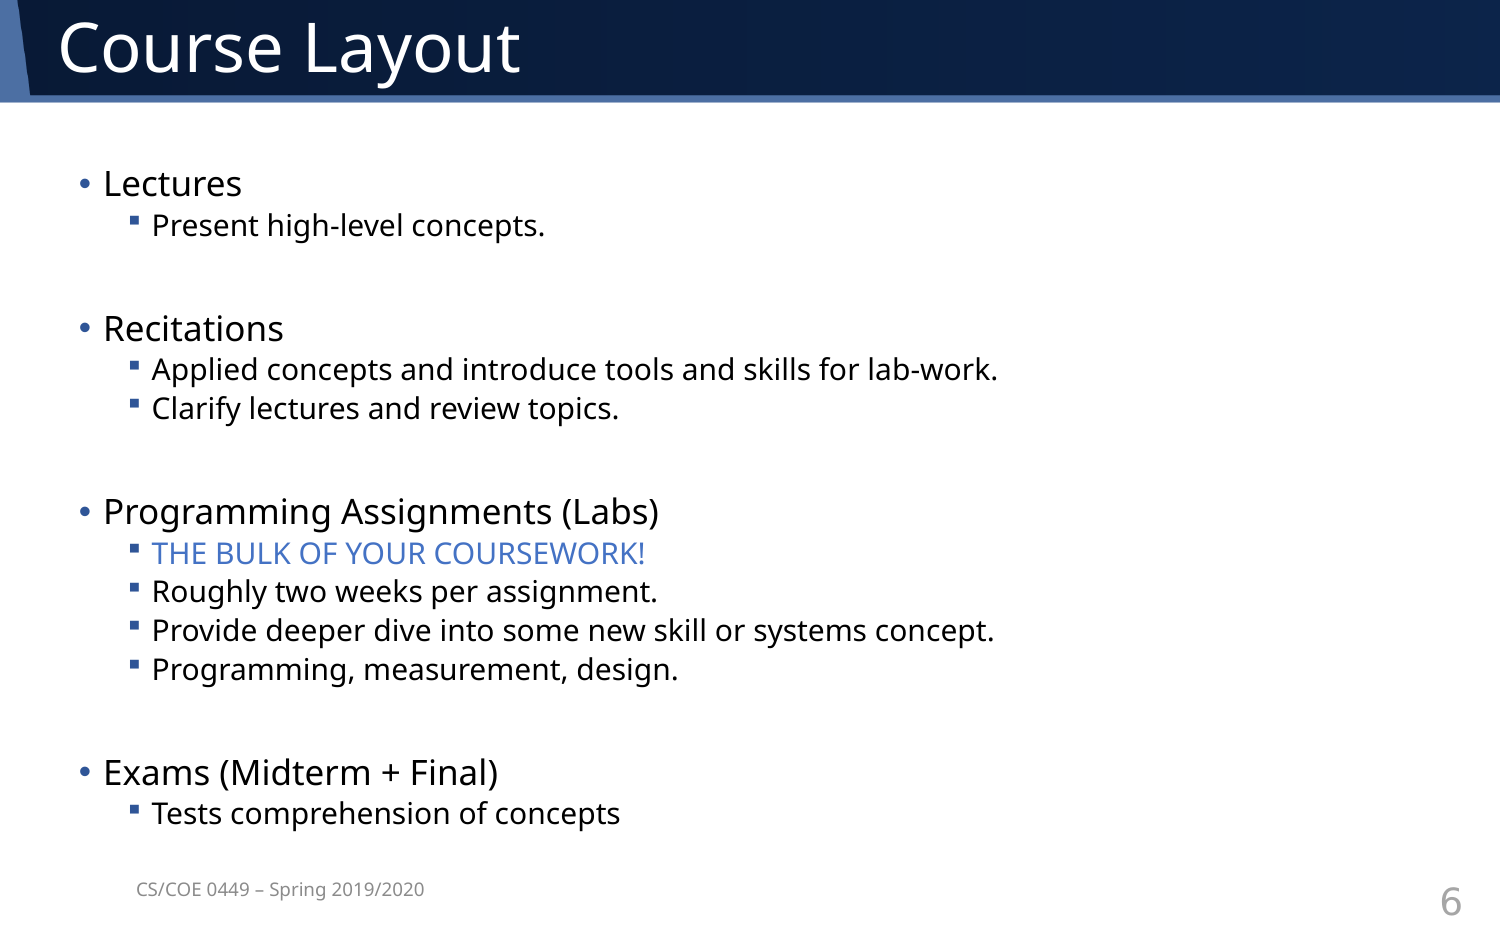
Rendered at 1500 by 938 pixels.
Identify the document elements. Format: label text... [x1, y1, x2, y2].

picture [0, 0, 1500, 938]
footer CS/COE 0449 – Spring 2019/2020 [27, 865, 534, 916]
slide_number 6 [1376, 875, 1478, 926]
title Course Layout [42, 3, 1500, 97]
list Lectures Present high-level concepts. Recitations Applied concepts and introduce tools and skills for lab-work. Clarify lectures and review topics. Programming Assignments (Labs) THE BULK OF YOUR COURSEWORK! Roughly two weeks per assignment. Provide deeper dive into some new skill or systems concept. Programming, measurement, design. Exams (Midterm + Final) Tests comprehension of concepts [63, 158, 1433, 845]
